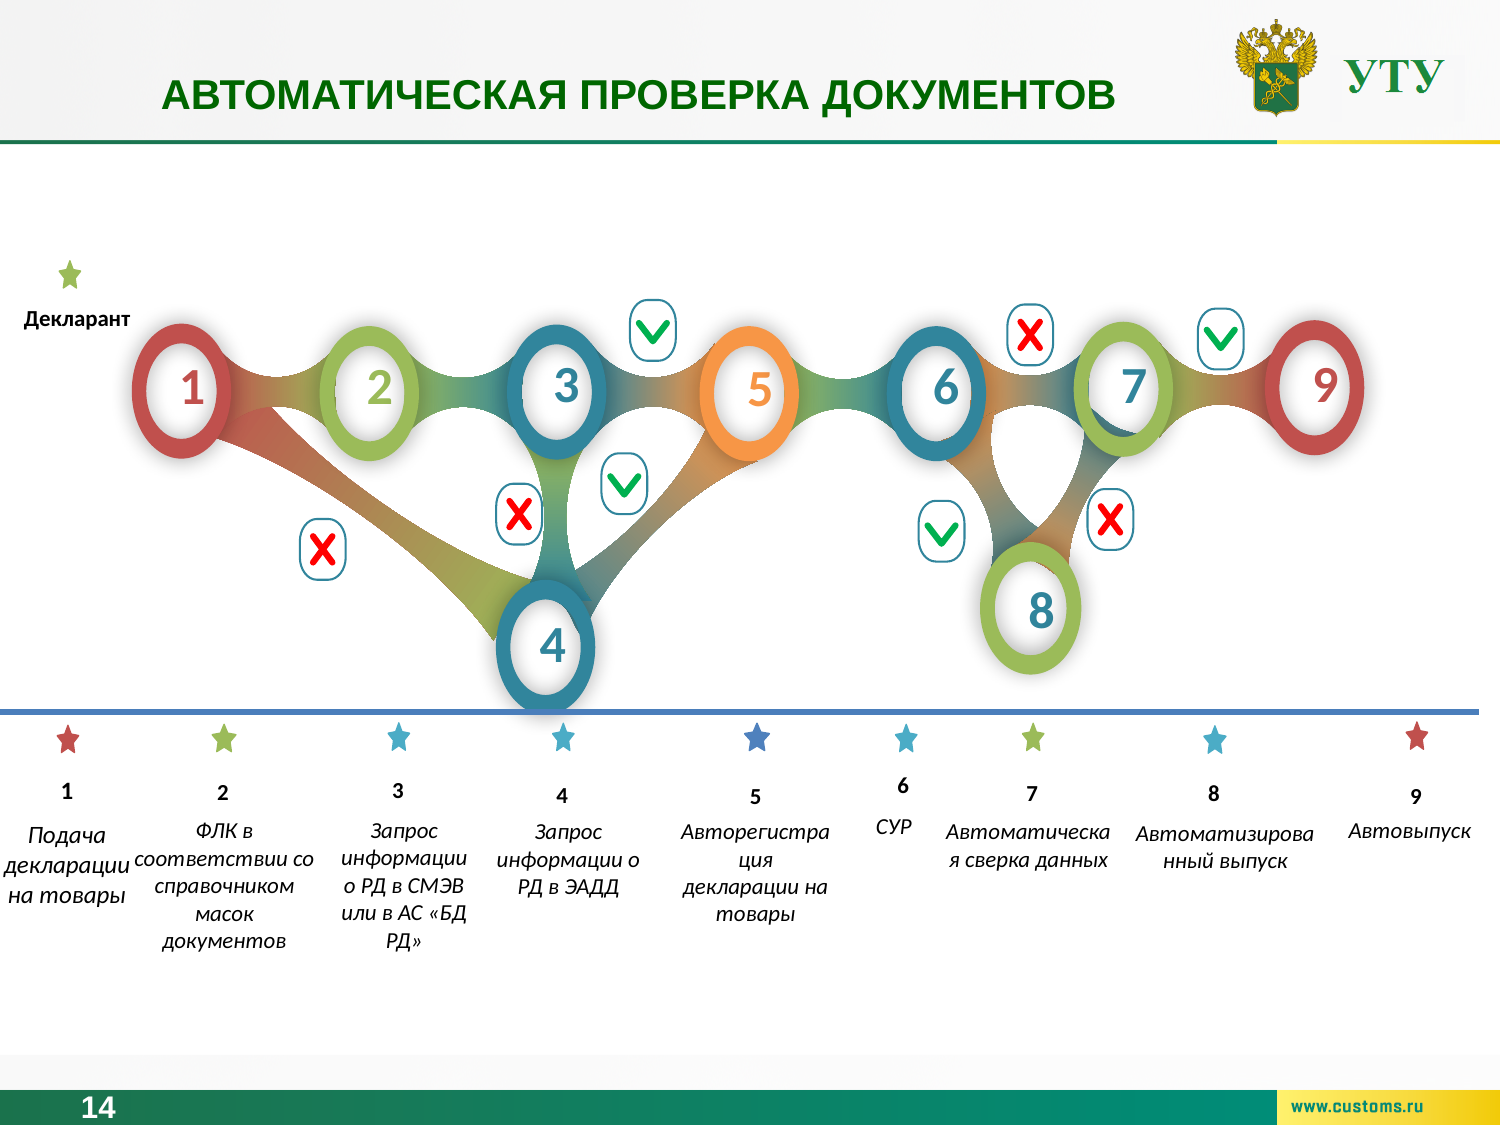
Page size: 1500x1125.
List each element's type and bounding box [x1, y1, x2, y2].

text_box [0, 259, 160, 340]
text_box [1115, 724, 1336, 882]
text_box [928, 722, 1129, 881]
text_box [116, 723, 314, 963]
text_box [1325, 721, 1495, 852]
text_box [493, 722, 661, 908]
text_box [664, 722, 847, 936]
text_box [1007, 304, 1054, 366]
text_box [0, 724, 113, 918]
text_box [495, 483, 543, 545]
text_box [318, 721, 491, 963]
picture [0, 0, 1500, 1125]
text_box [299, 518, 346, 580]
text_box [762, 723, 1026, 848]
